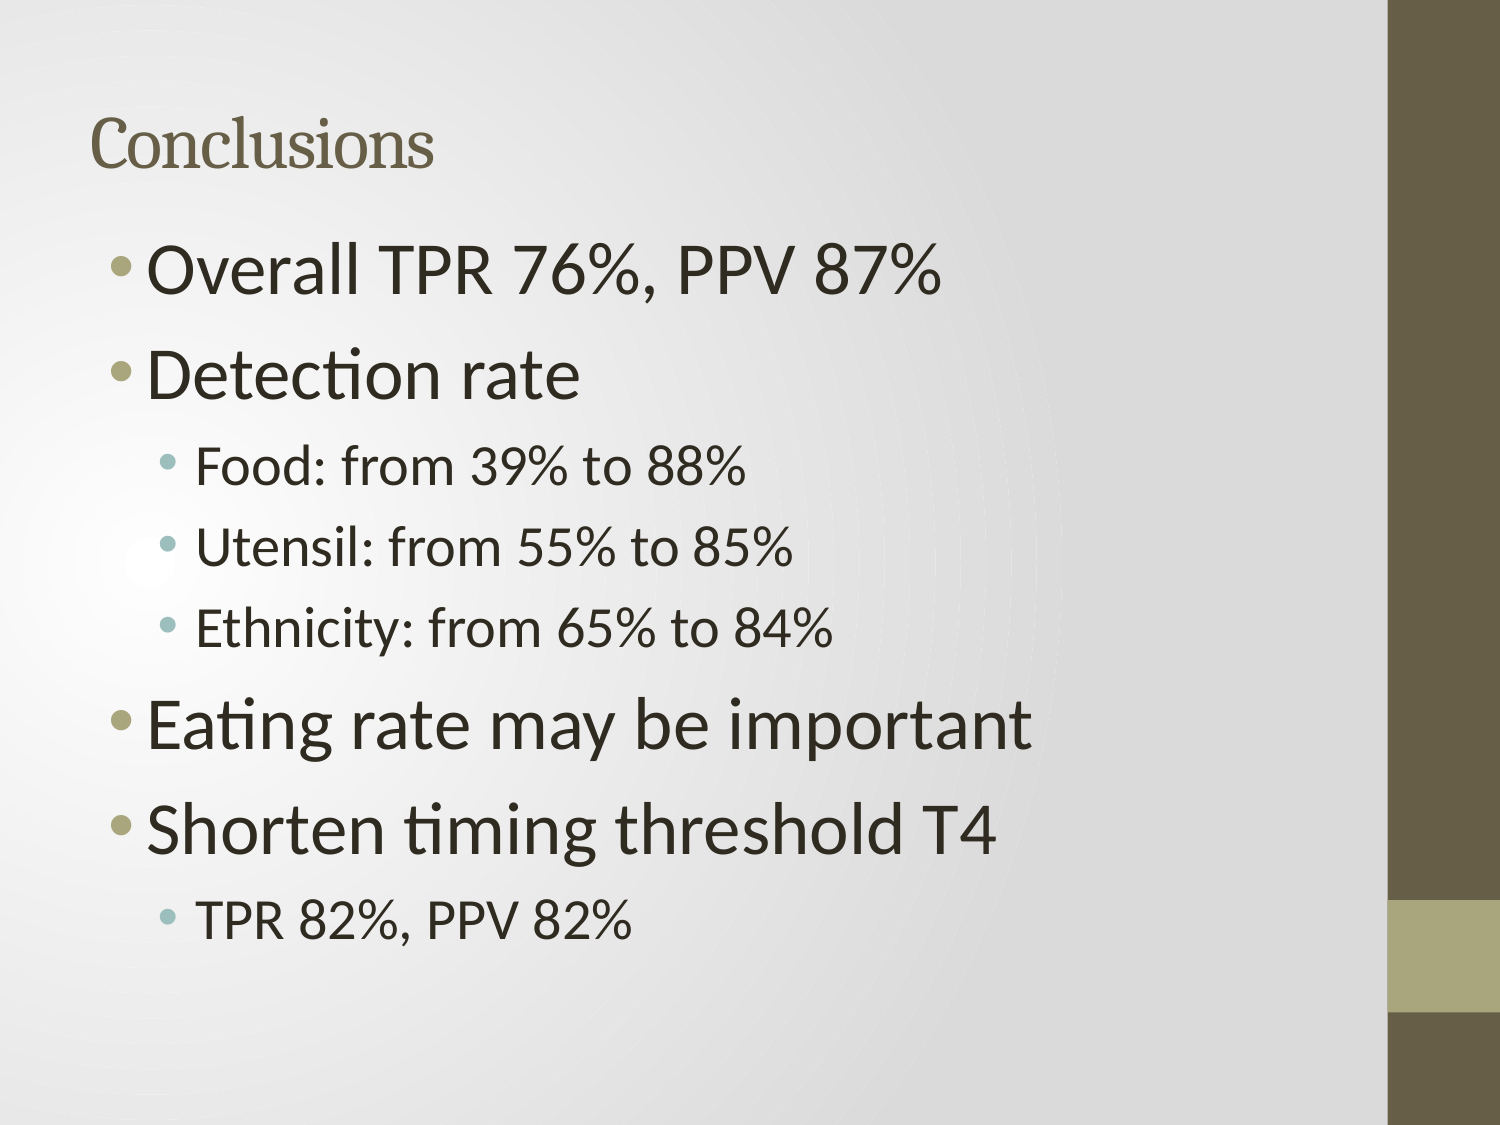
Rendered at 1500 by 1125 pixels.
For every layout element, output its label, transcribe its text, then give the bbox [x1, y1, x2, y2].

title Conclusions [75, 45, 1325, 212]
list Overall TPR 76%, PPV 87% Detection rate Food: from 39% to 88% Utensil: from 55% to 85% Ethnicity: from 65% to 84% Eating rate may be important Shorten timing threshold T4 TPR 82%, PPV 82% [75, 212, 1325, 1050]
